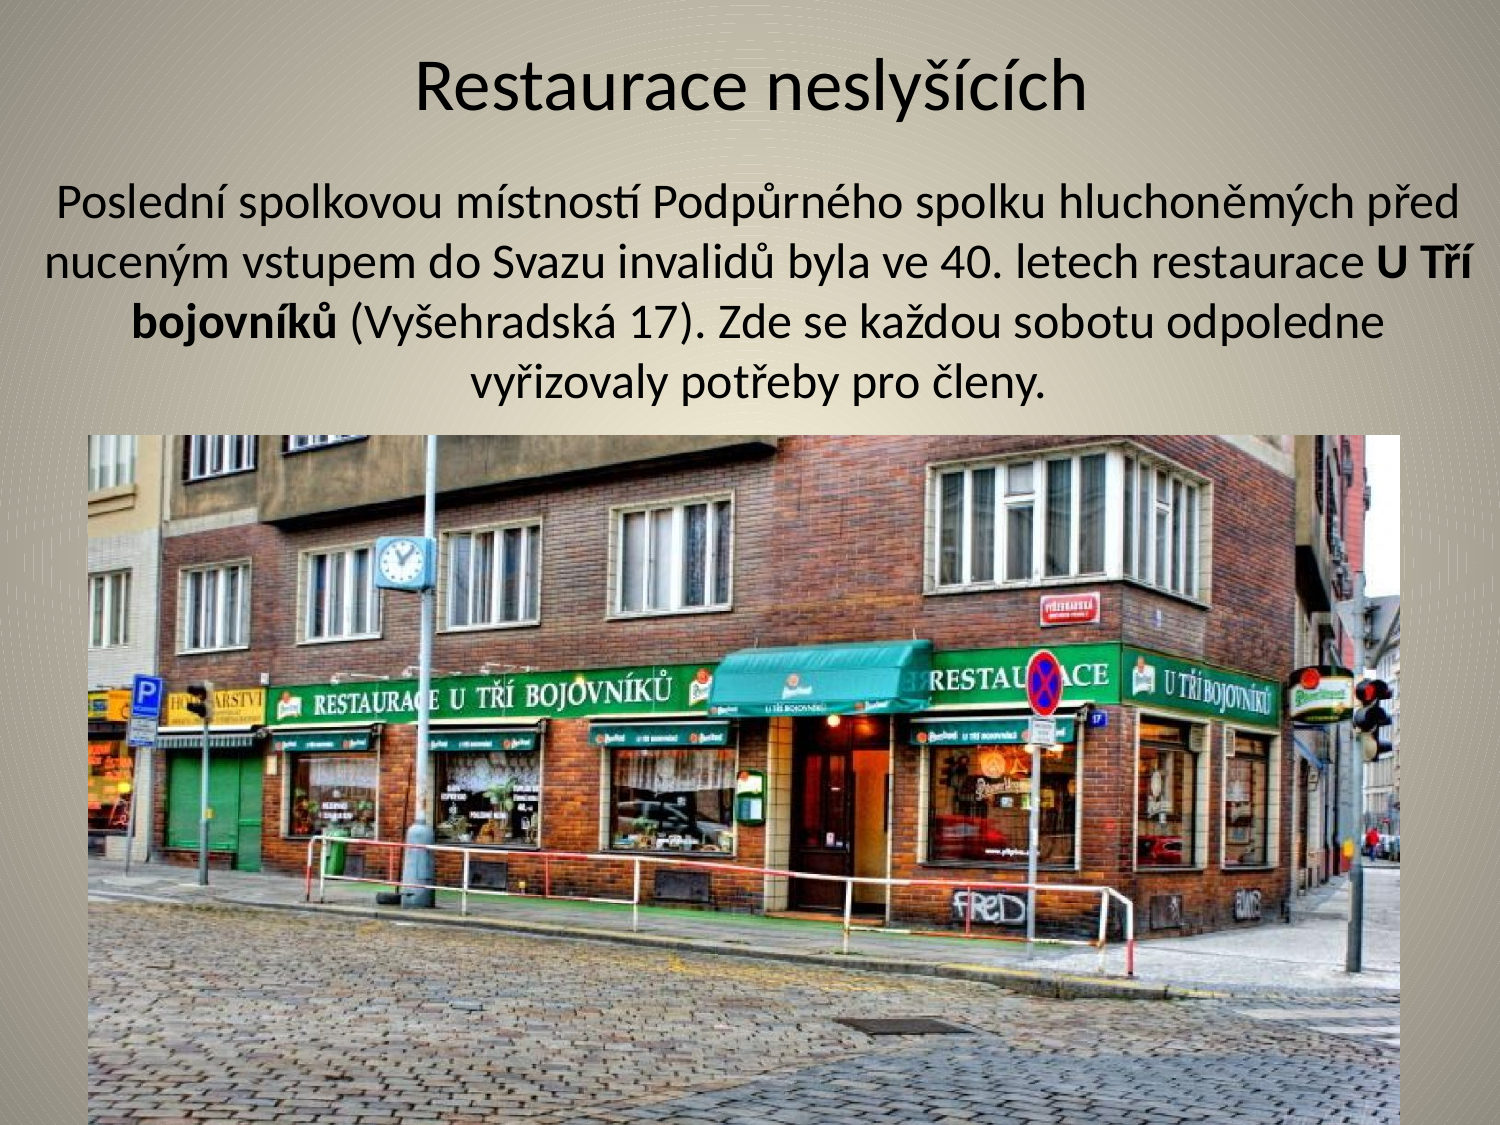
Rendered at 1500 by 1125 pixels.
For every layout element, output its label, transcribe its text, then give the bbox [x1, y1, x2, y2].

title Restaurace neslyšících [76, 0, 1427, 160]
picture [88, 435, 1400, 1125]
list Poslední spolkovou místností Podpůrného spolku hluchoněmých před nuceným vstupem do Svazu invalidů byla ve 40. letech restaurace U Tří bojovníků (Vyšehradská 17). Zde se každou sobotu odpoledne vyřizovaly potřeby pro členy. [17, 160, 1500, 1005]
